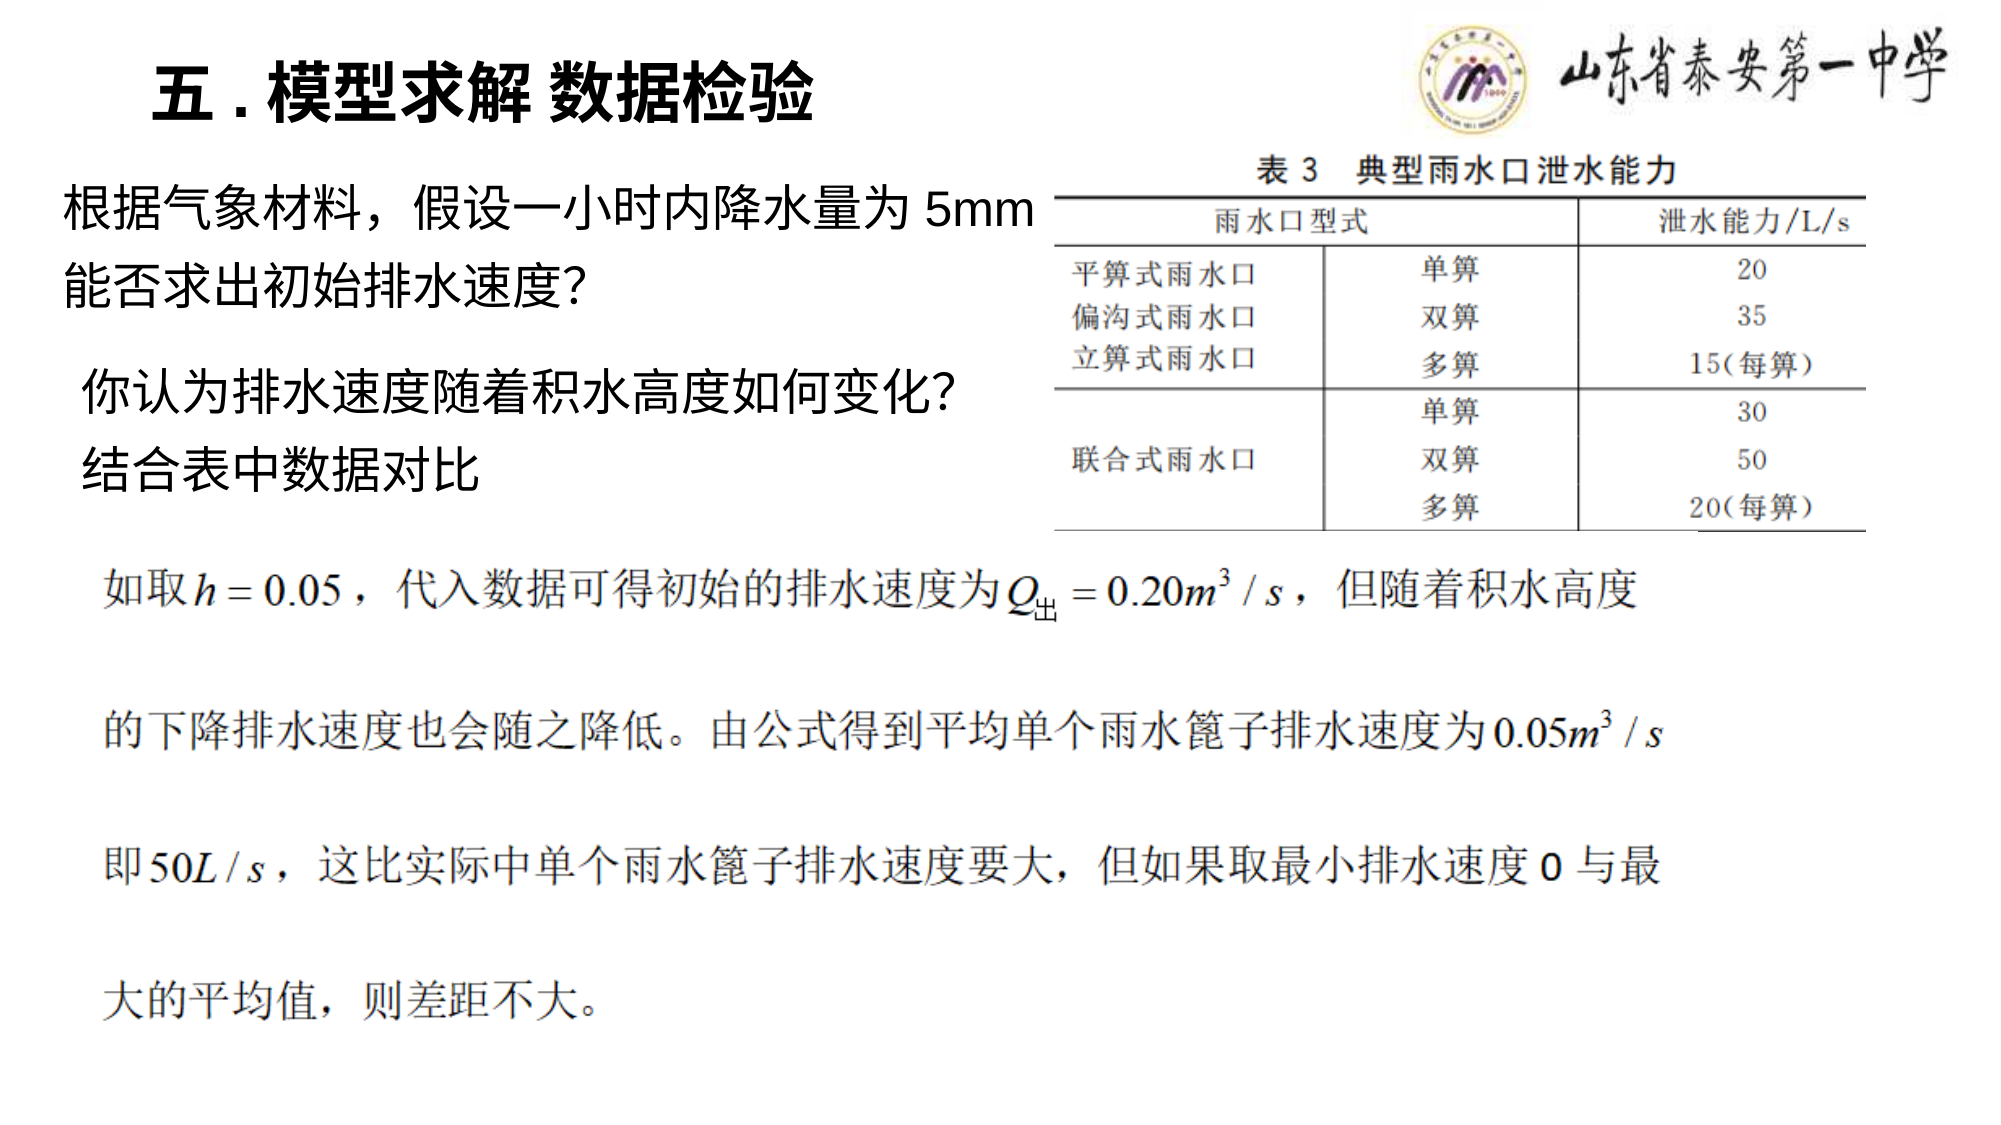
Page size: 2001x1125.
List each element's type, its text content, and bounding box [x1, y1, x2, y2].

picture [90, 0, 2000, 1047]
text_box 你认为排水速度随着积水高度如何变化？ 结合表中数据对比 [67, 334, 1054, 506]
text_box 根据气象材料，假设一小时内降水量为5mm 能否求出初始排水速度？ [47, 151, 1054, 322]
text_box 五.模型求解 数据检验 [134, 43, 831, 139]
